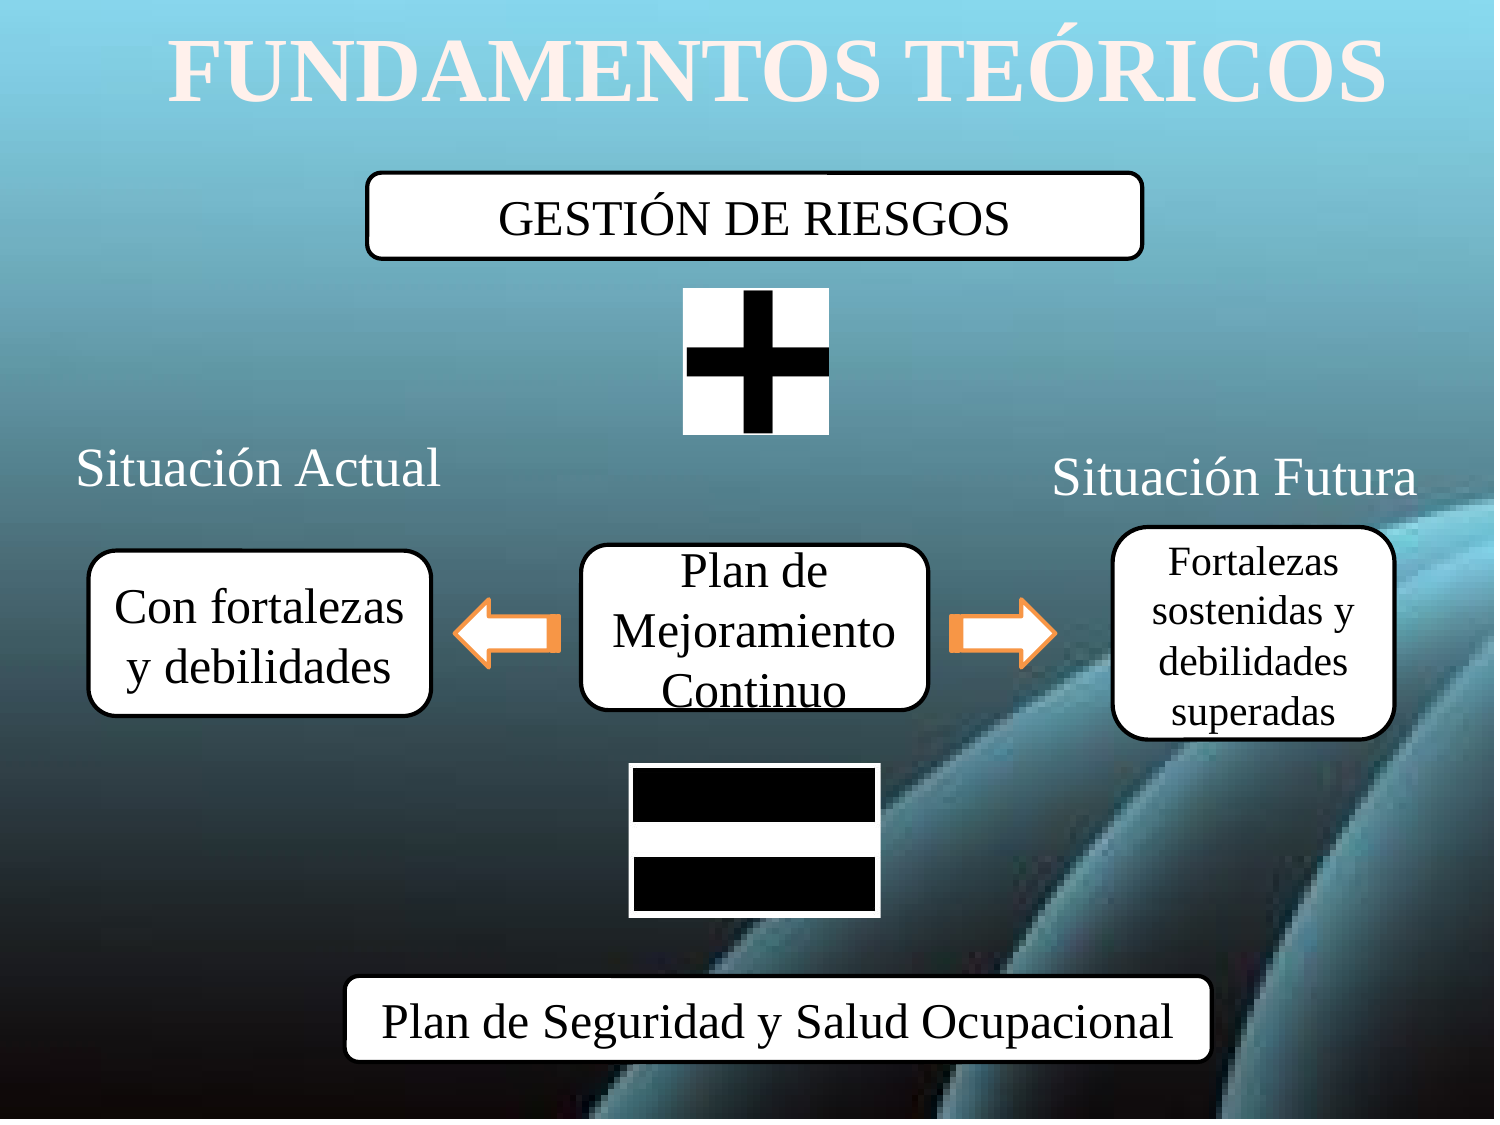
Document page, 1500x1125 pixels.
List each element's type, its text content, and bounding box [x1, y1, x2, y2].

text_box Situación Futura [1036, 432, 1471, 516]
text_box Fortalezas sostenidas y debilidades superadas [1110, 524, 1397, 742]
text_box [949, 597, 1058, 670]
text_box Plan de Mejoramiento Continuo [578, 542, 931, 713]
text_box [452, 597, 561, 670]
picture [0, 0, 1500, 1125]
text_box GESTIÓN DE RIESGOS [365, 170, 1145, 261]
list Situación Actual [60, 423, 494, 506]
text_box FUNDAMENTOS TEÓRICOS [151, 1, 1405, 127]
text_box Plan de Seguridad y Salud Ocupacional [342, 973, 1214, 1065]
text_box Con fortalezas y debilidades [86, 548, 434, 719]
